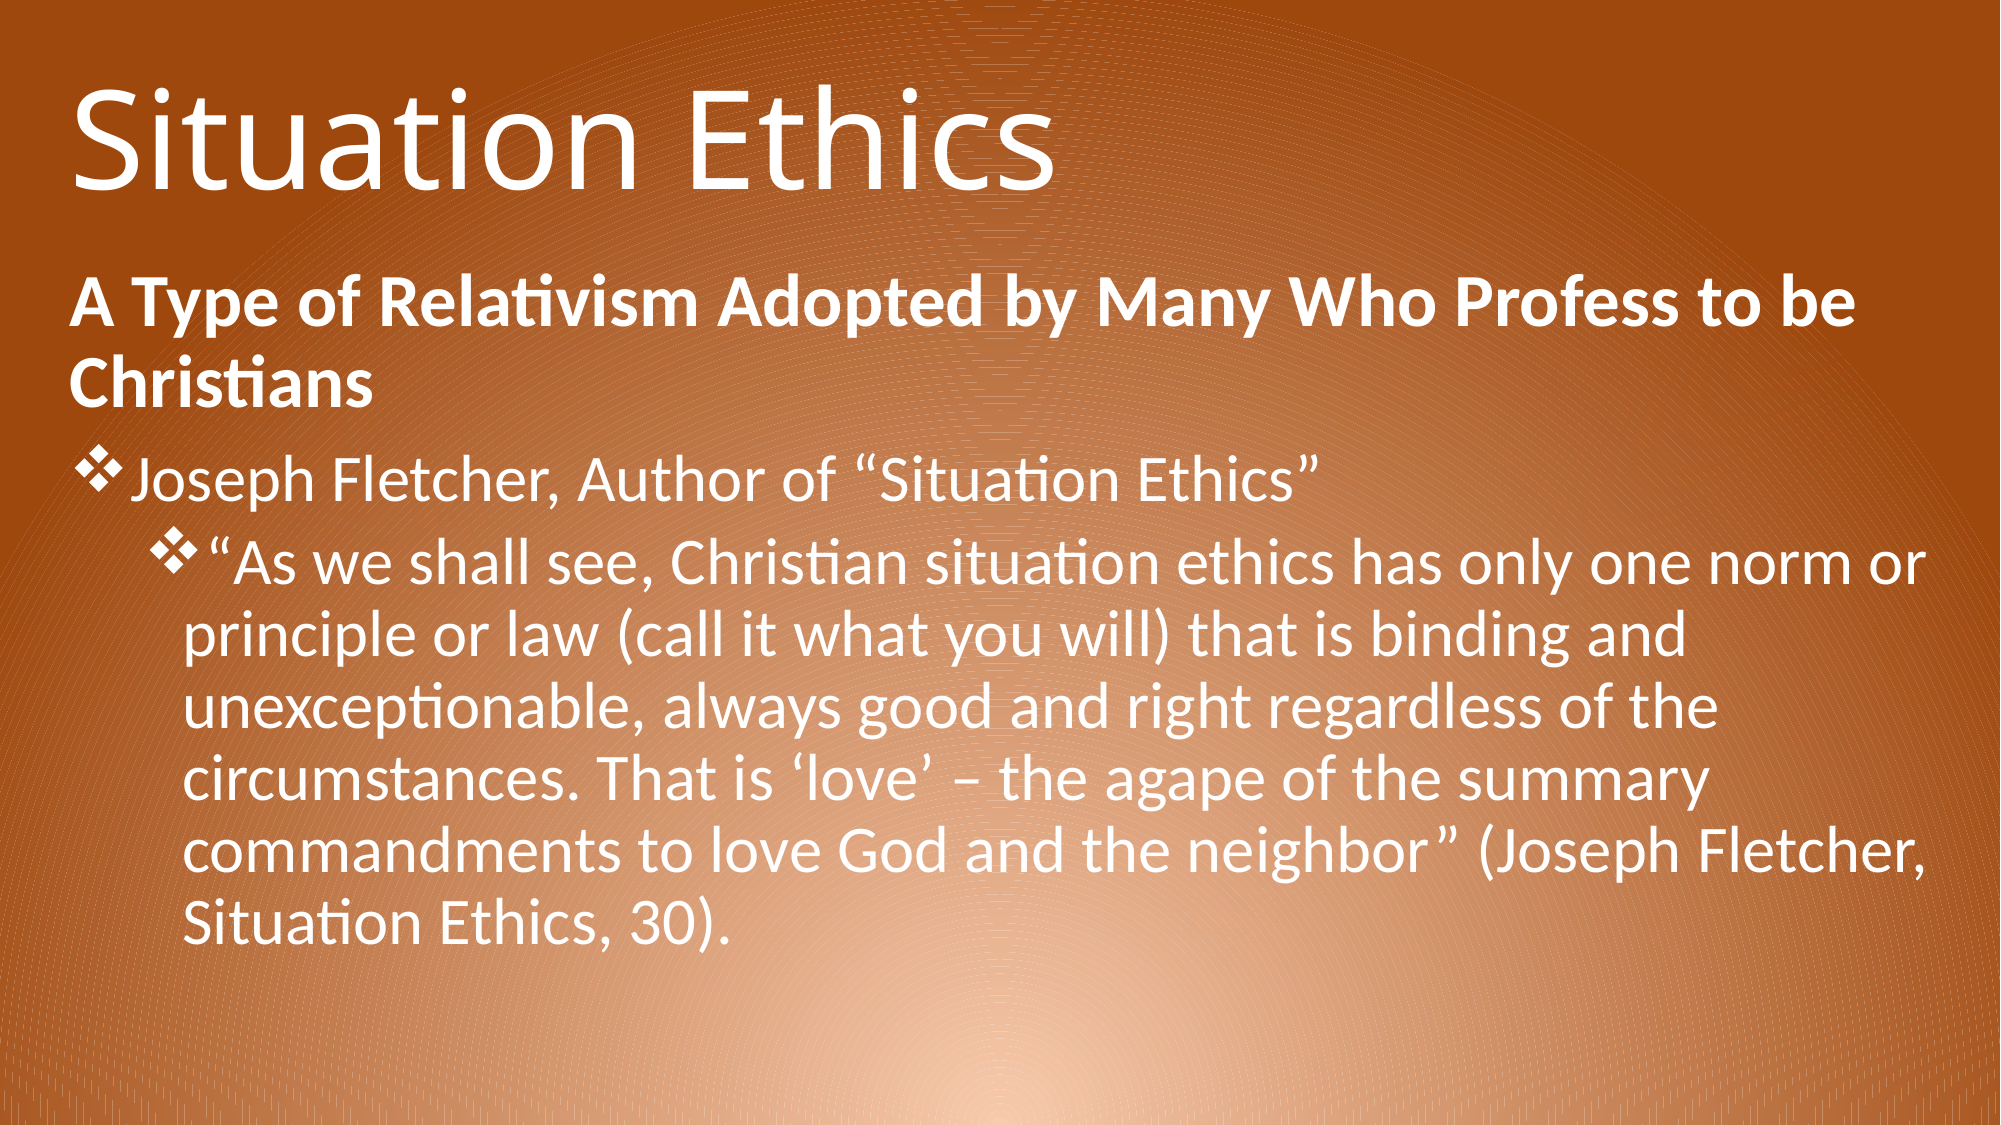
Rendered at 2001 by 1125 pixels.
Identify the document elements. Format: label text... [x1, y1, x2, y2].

title Situation Ethics [54, 36, 1946, 253]
list A Type of Relativism Adopted by Many Who Profess to be Christians Joseph Fletcher, Author of “Situation Ethics” “As we shall see, Christian situation ethics has only one norm or principle or law (call it what you will) that is binding and unexceptionable, always good and right regardless of the circumstances. That is ‘love’ – the agape of the summary commandments to love God and the neighbor” (Joseph Fletcher, Situation Ethics, 30). [54, 253, 1946, 1069]
